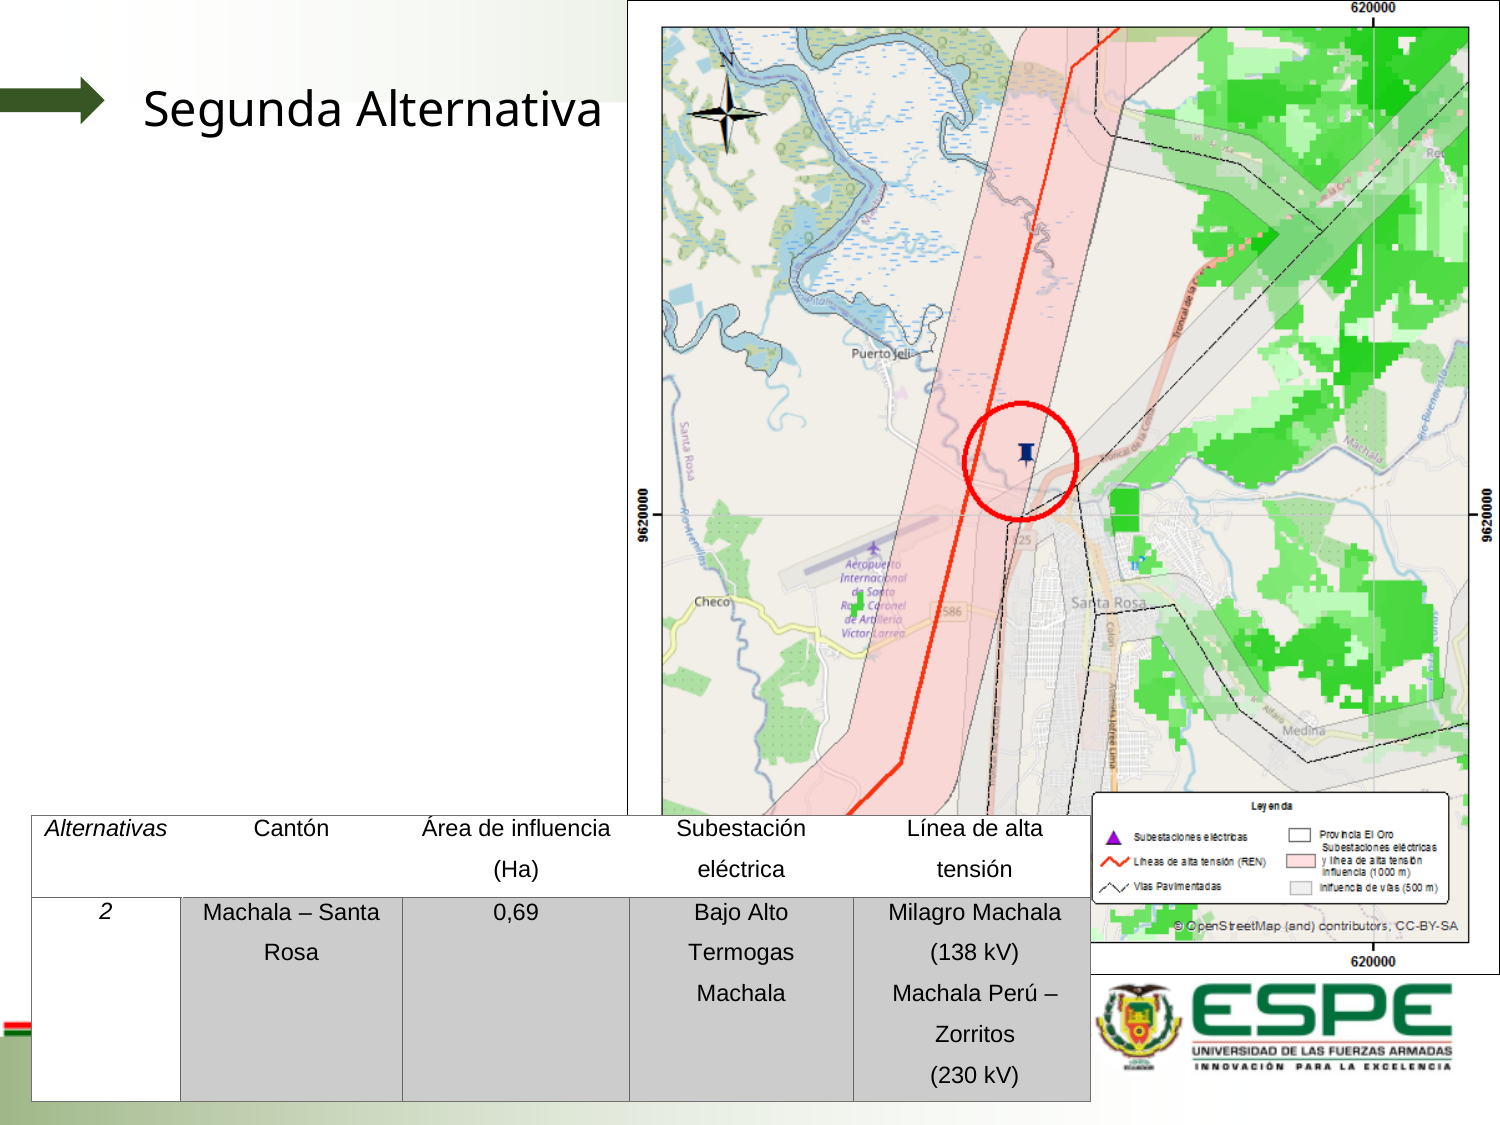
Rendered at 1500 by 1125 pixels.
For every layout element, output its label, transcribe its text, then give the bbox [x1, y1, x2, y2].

picture [31, 0, 1500, 1101]
text_box [0, 76, 105, 125]
text_box Segunda Alternativa [128, 50, 627, 172]
